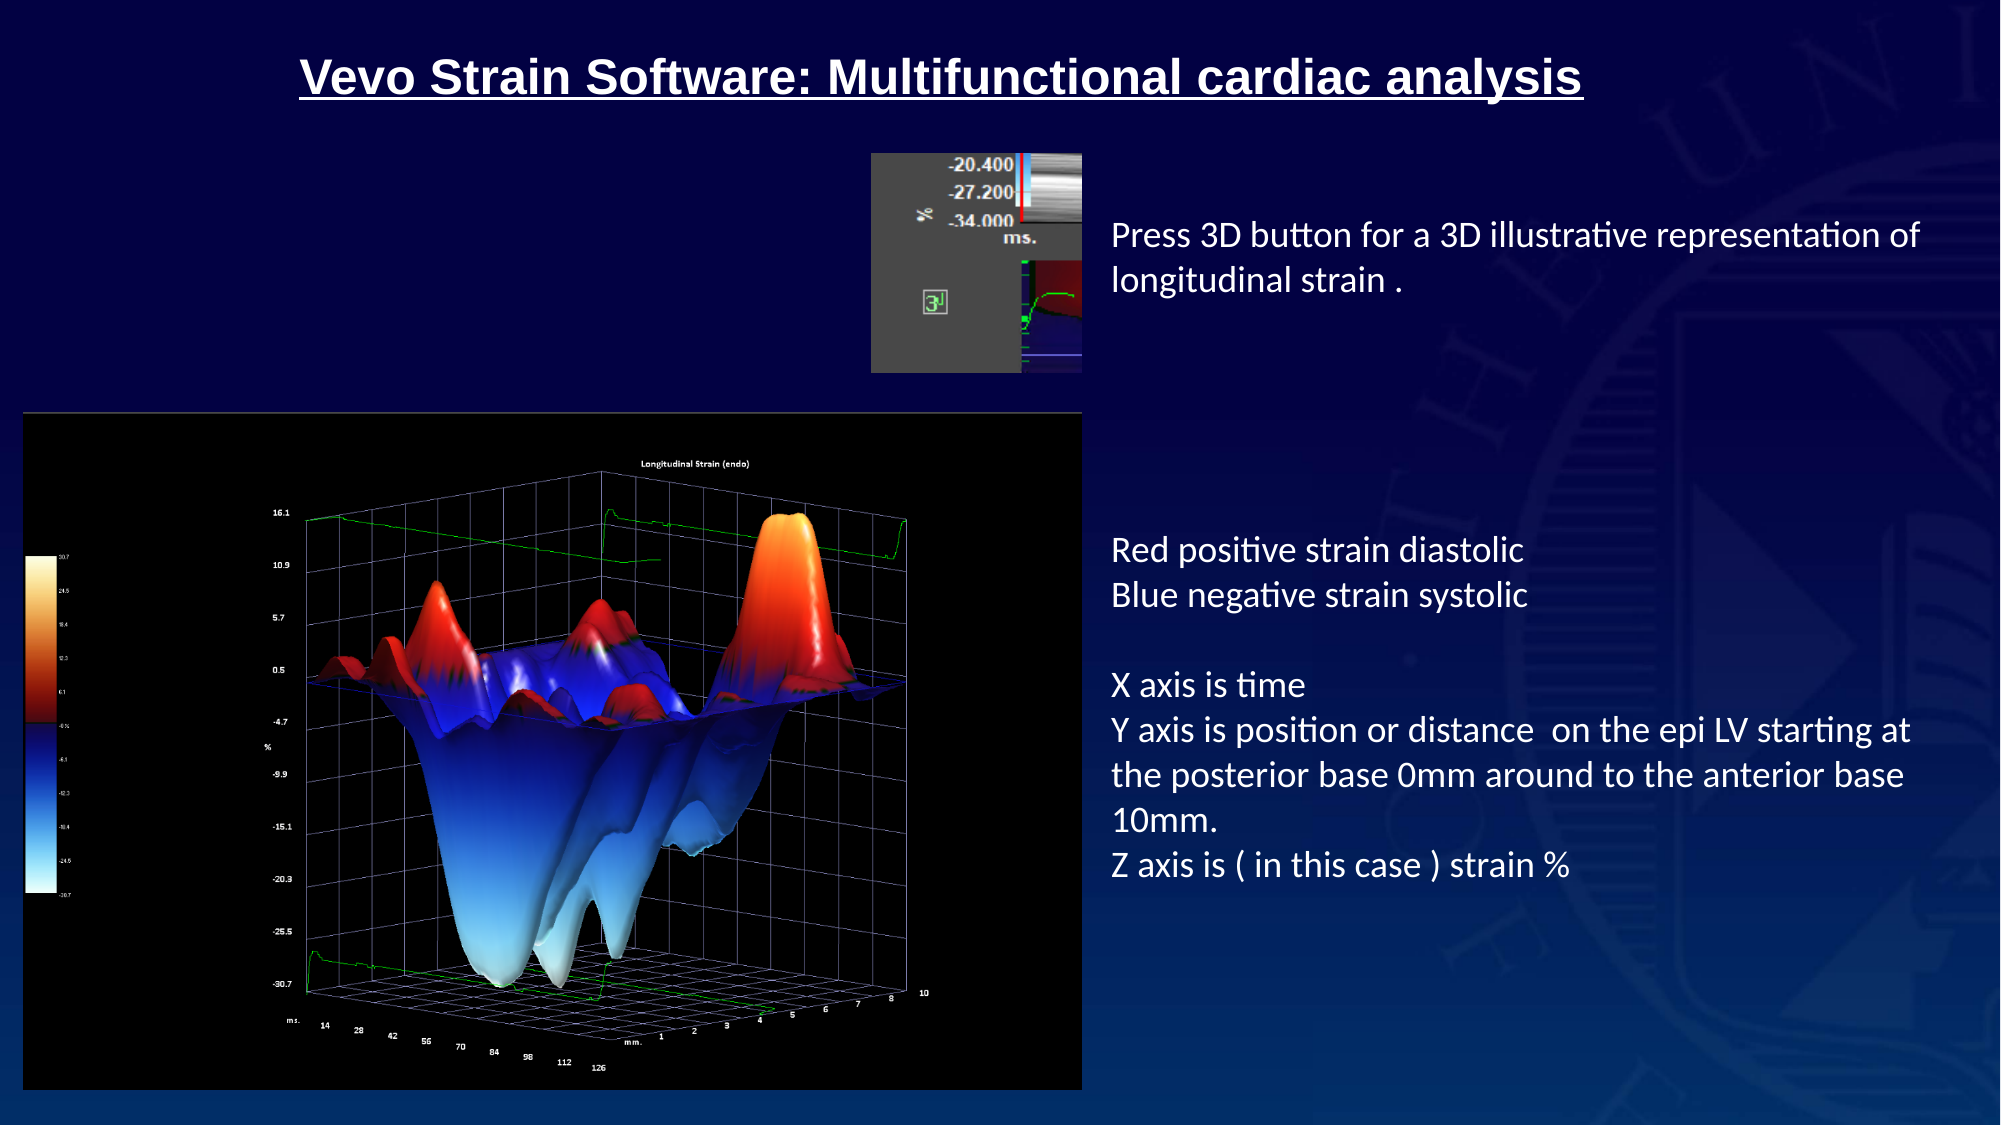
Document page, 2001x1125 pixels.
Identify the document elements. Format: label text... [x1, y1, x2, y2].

text_box Press 3D button for a 3D illustrative representation of longitudinal strain . Red positive strain diastolic Blue negative strain systolic X axis is time Y axis is position or distance on the epi LV starting at the posterior base 0mm around to the anterior base 10mm. Z axis is ( in this case ) strain % [1096, 202, 1961, 893]
picture [0, 0, 2001, 1125]
text_box Vevo Strain Software: Multifunctional cardiac analysis [284, 43, 1599, 113]
